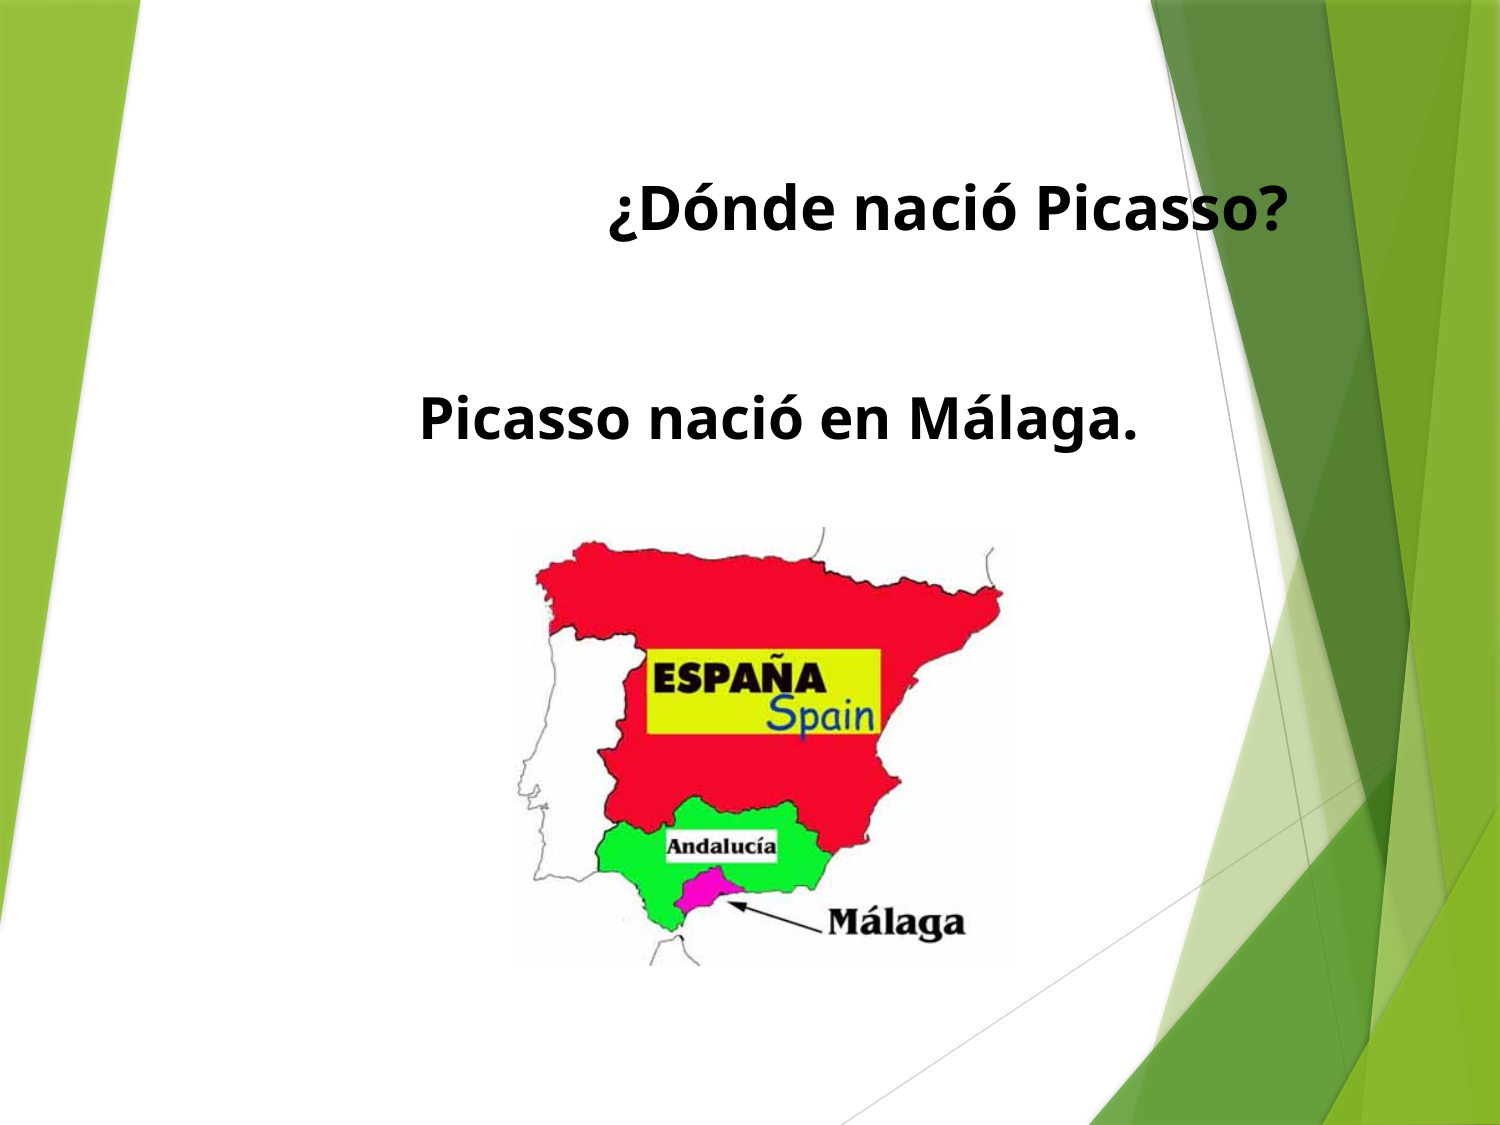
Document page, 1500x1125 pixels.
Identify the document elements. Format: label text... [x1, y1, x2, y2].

text_box Picasso nació en Málaga. [54, 373, 1500, 669]
subtitle ¿Dónde nació Picasso? [253, 160, 1304, 373]
picture [513, 526, 1011, 966]
